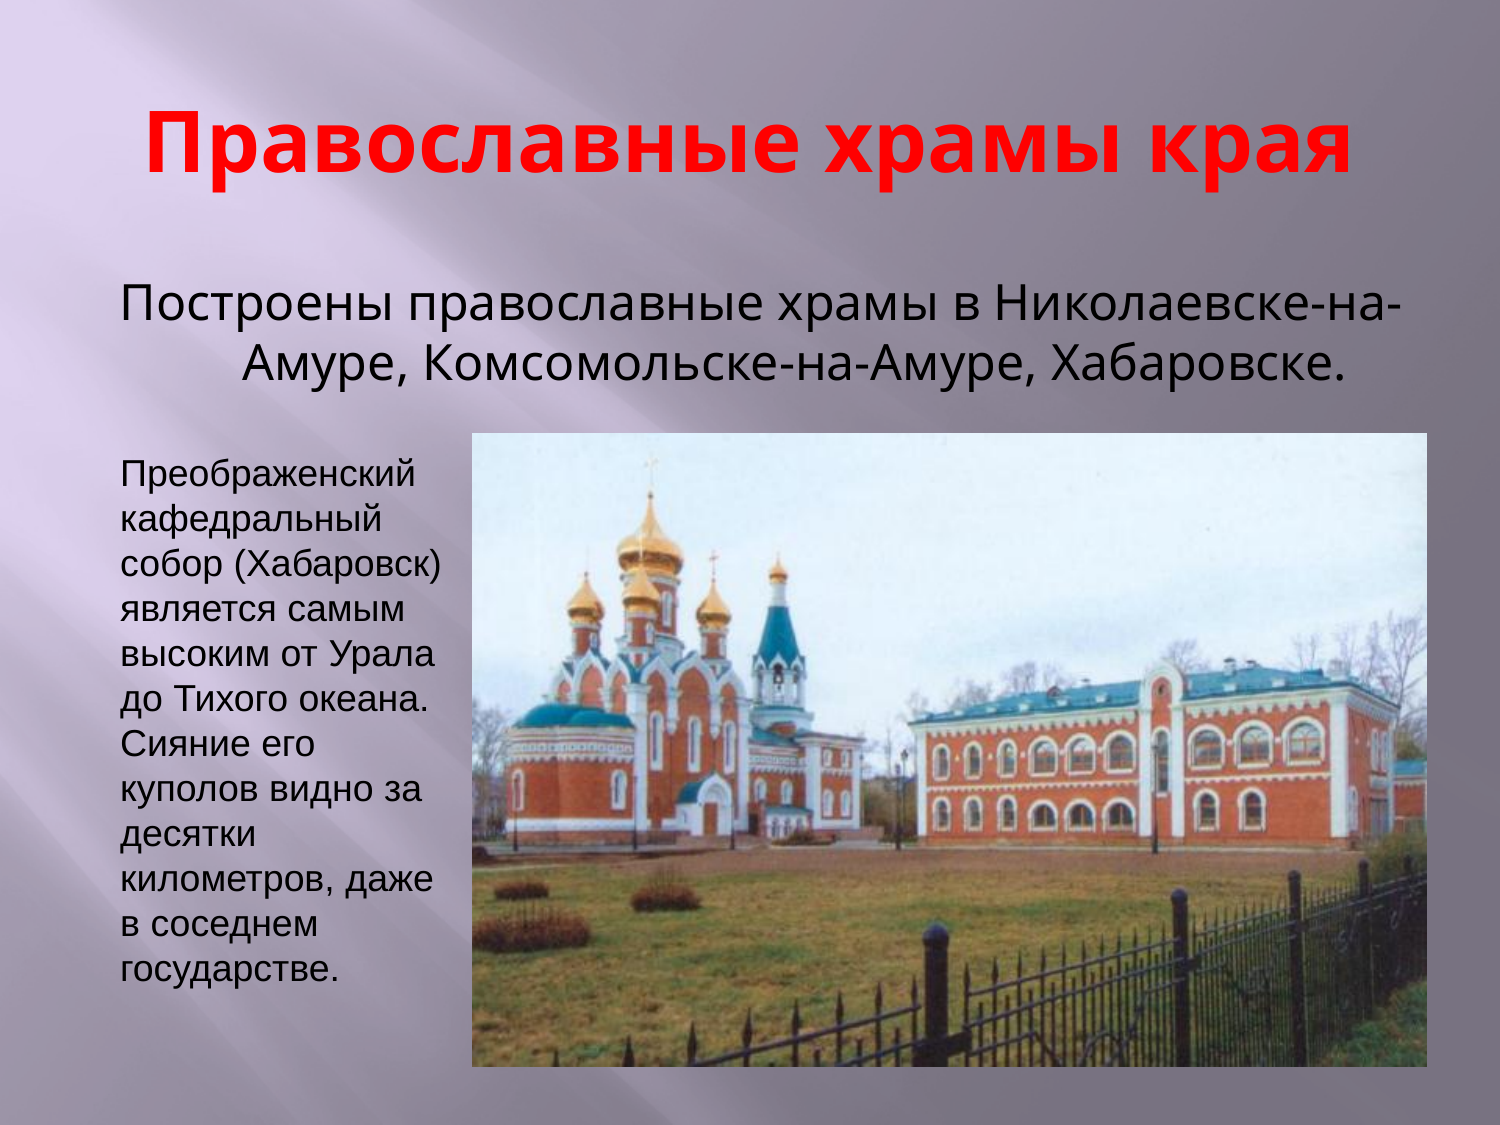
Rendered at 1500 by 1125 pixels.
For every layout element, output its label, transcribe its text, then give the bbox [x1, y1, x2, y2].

title Православные храмы края [75, 45, 1425, 233]
list Построены православные храмы в Николаевске-на-Амуре, Комсомольске-на-Амуре, Хабаровске. [74, 262, 1426, 1036]
picture [472, 433, 1428, 1067]
text_box Преображенский кафедральный собор (Хабаровск) является самым высоким от Урала до Тихого океана. Сияние его куполов видно за десятки километров, даже в соседнем государстве. [105, 441, 469, 996]
